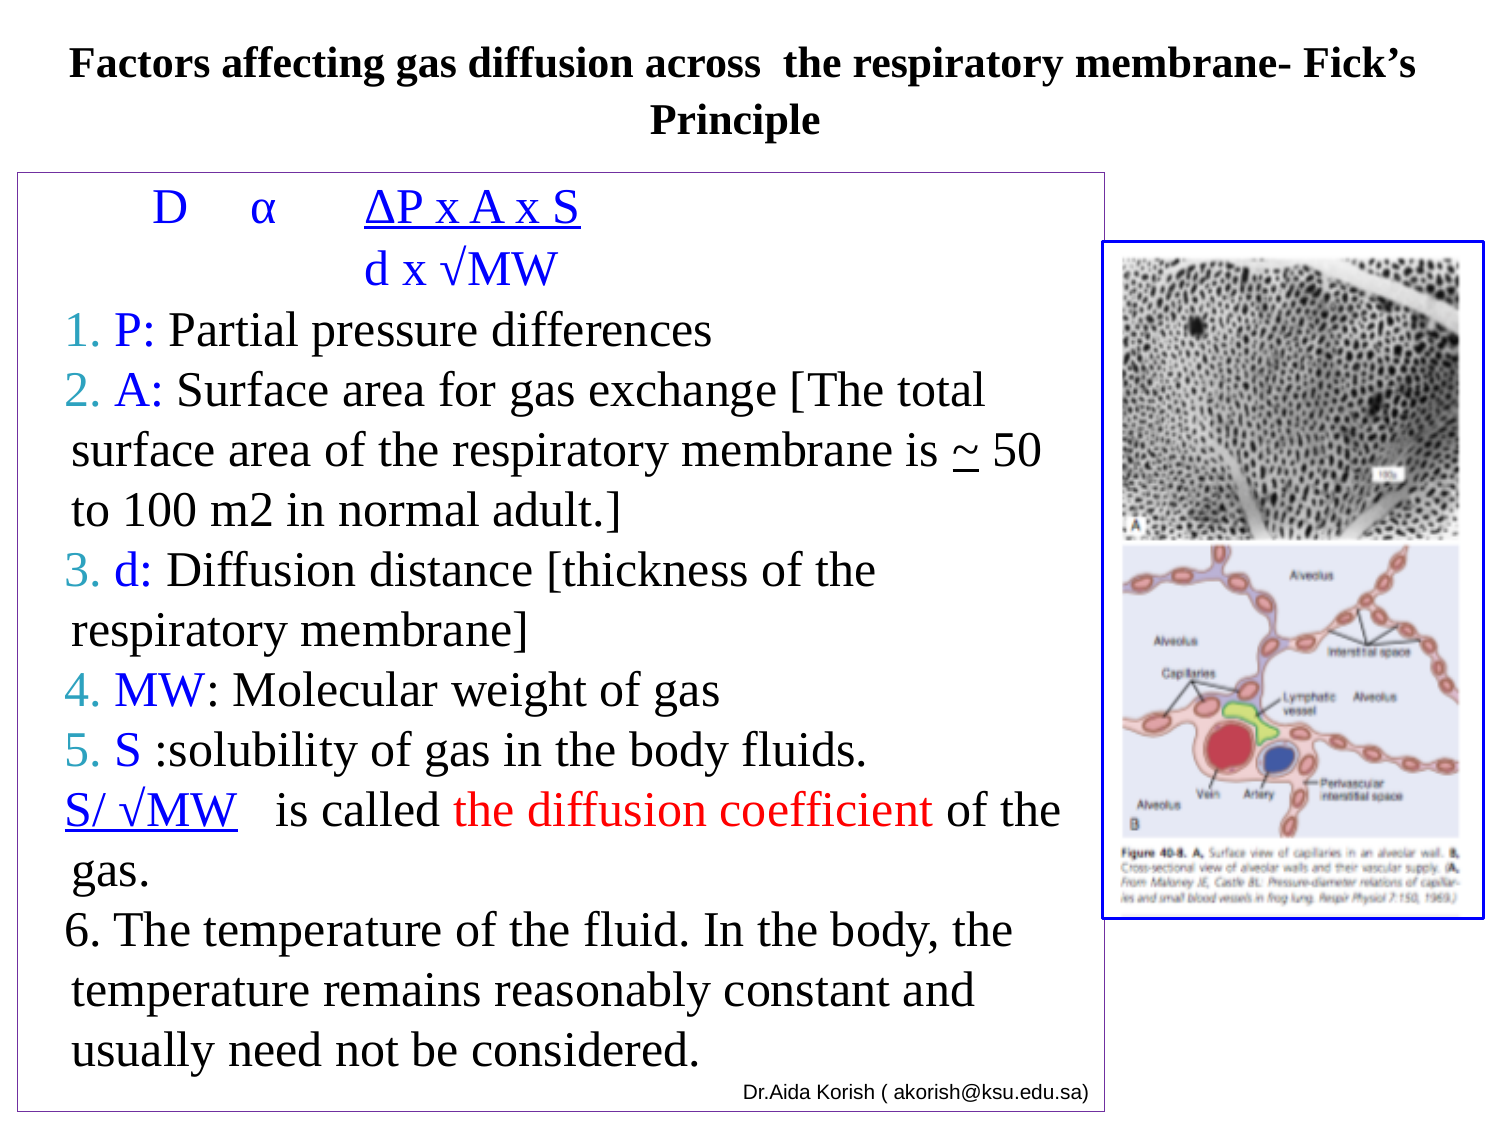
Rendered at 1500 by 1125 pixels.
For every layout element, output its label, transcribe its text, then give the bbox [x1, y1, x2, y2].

picture [1103, 242, 1483, 918]
title Factors affecting gas diffusion across the respiratory membrane- Fick’s Principle [17, 2, 1454, 152]
list D α ΔP x A x S d x √MW P: Partial pressure differences A: Surface area for gas exchange [The total surface area of the respiratory membrane is ~ 50 to 100 m2 in normal adult.] d: Diffusion distance [thickness of the respiratory membrane] MW: Molecular weight of gas S :solubility of gas in the body fluids. S/ √MW is called the diffusion coefficient of the gas. 6. The temperature of the fluid. In the body, the temperature remains reasonably constant and usually need not be considered. [17, 172, 1105, 1112]
footer Dr.Aida Korish ( akorish@ksu.edu.sa) [718, 1051, 1105, 1112]
